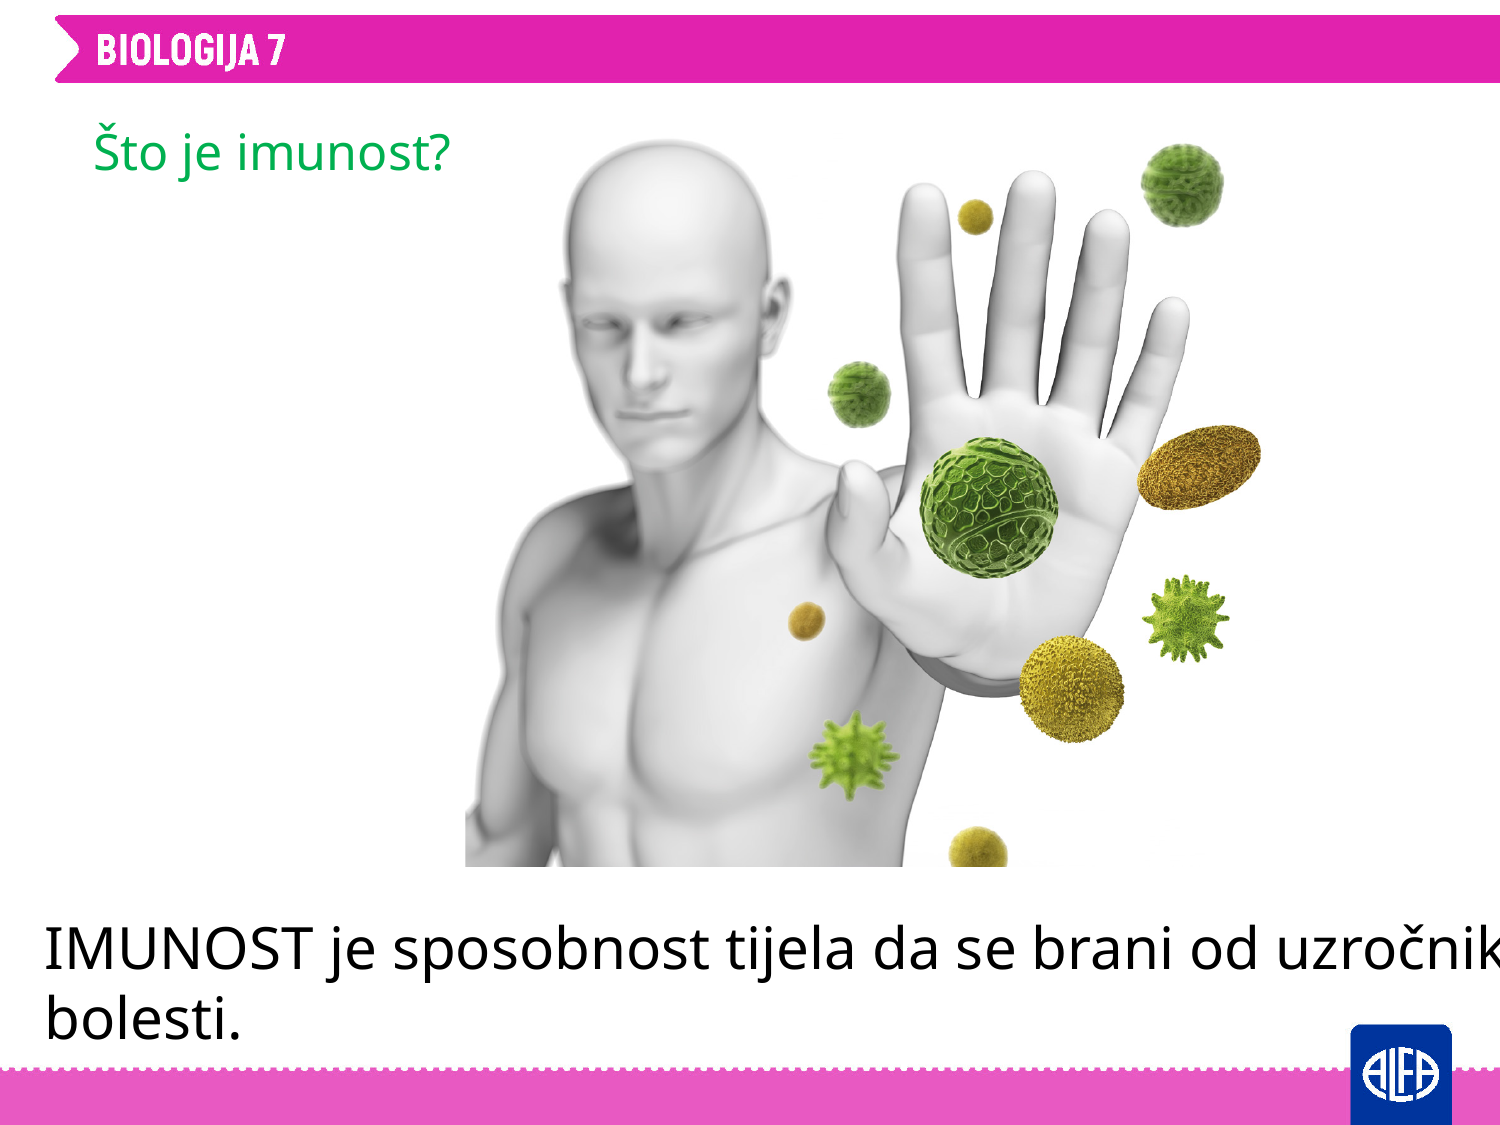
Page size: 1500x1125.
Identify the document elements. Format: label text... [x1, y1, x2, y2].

picture [0, 0, 1500, 1125]
text_box Što je imunost? [78, 113, 481, 188]
text_box IMUNOST je sposobnost tijela da se brani od uzročnika bolesti. [30, 904, 1500, 1125]
